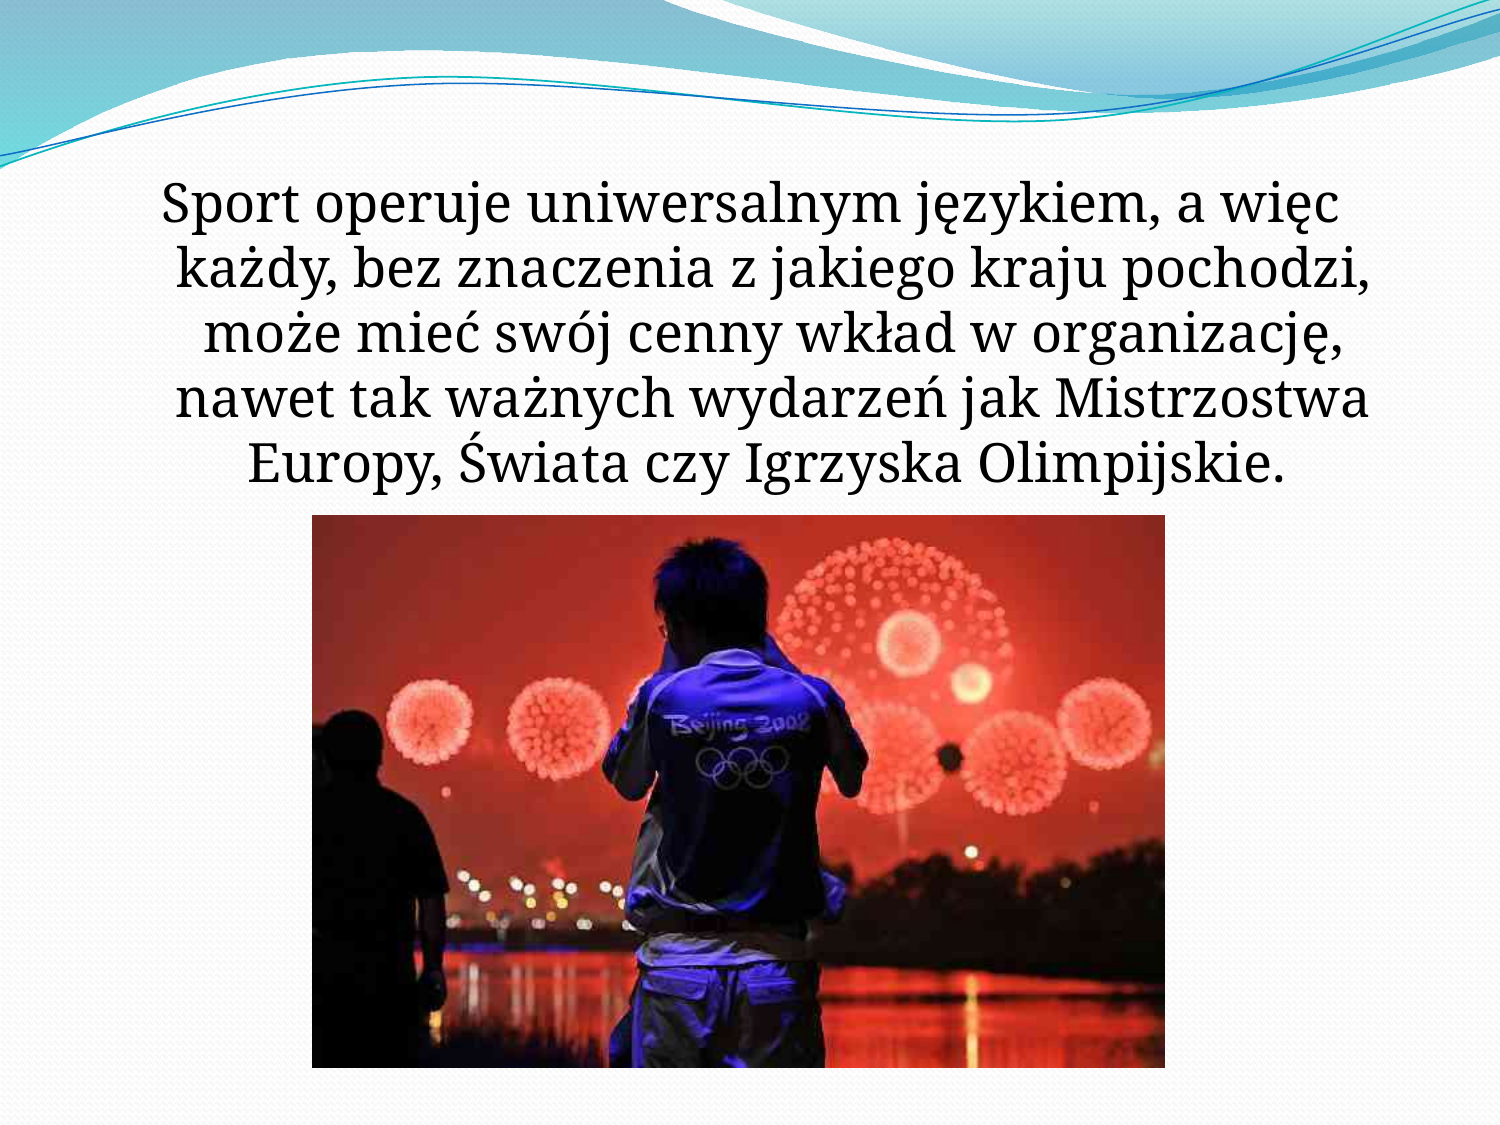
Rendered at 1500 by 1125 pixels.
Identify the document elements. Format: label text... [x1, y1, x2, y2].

picture [312, 514, 1165, 1068]
list Sport operuje uniwersalnym językiem, a więc każdy, bez znaczenia z jakiego kraju pochodzi, może mieć swój cenny wkład w organizację, nawet tak ważnych wydarzeń jak Mistrzostwa Europy, Świata czy Igrzyska Olimpijskie. [76, 160, 1427, 881]
